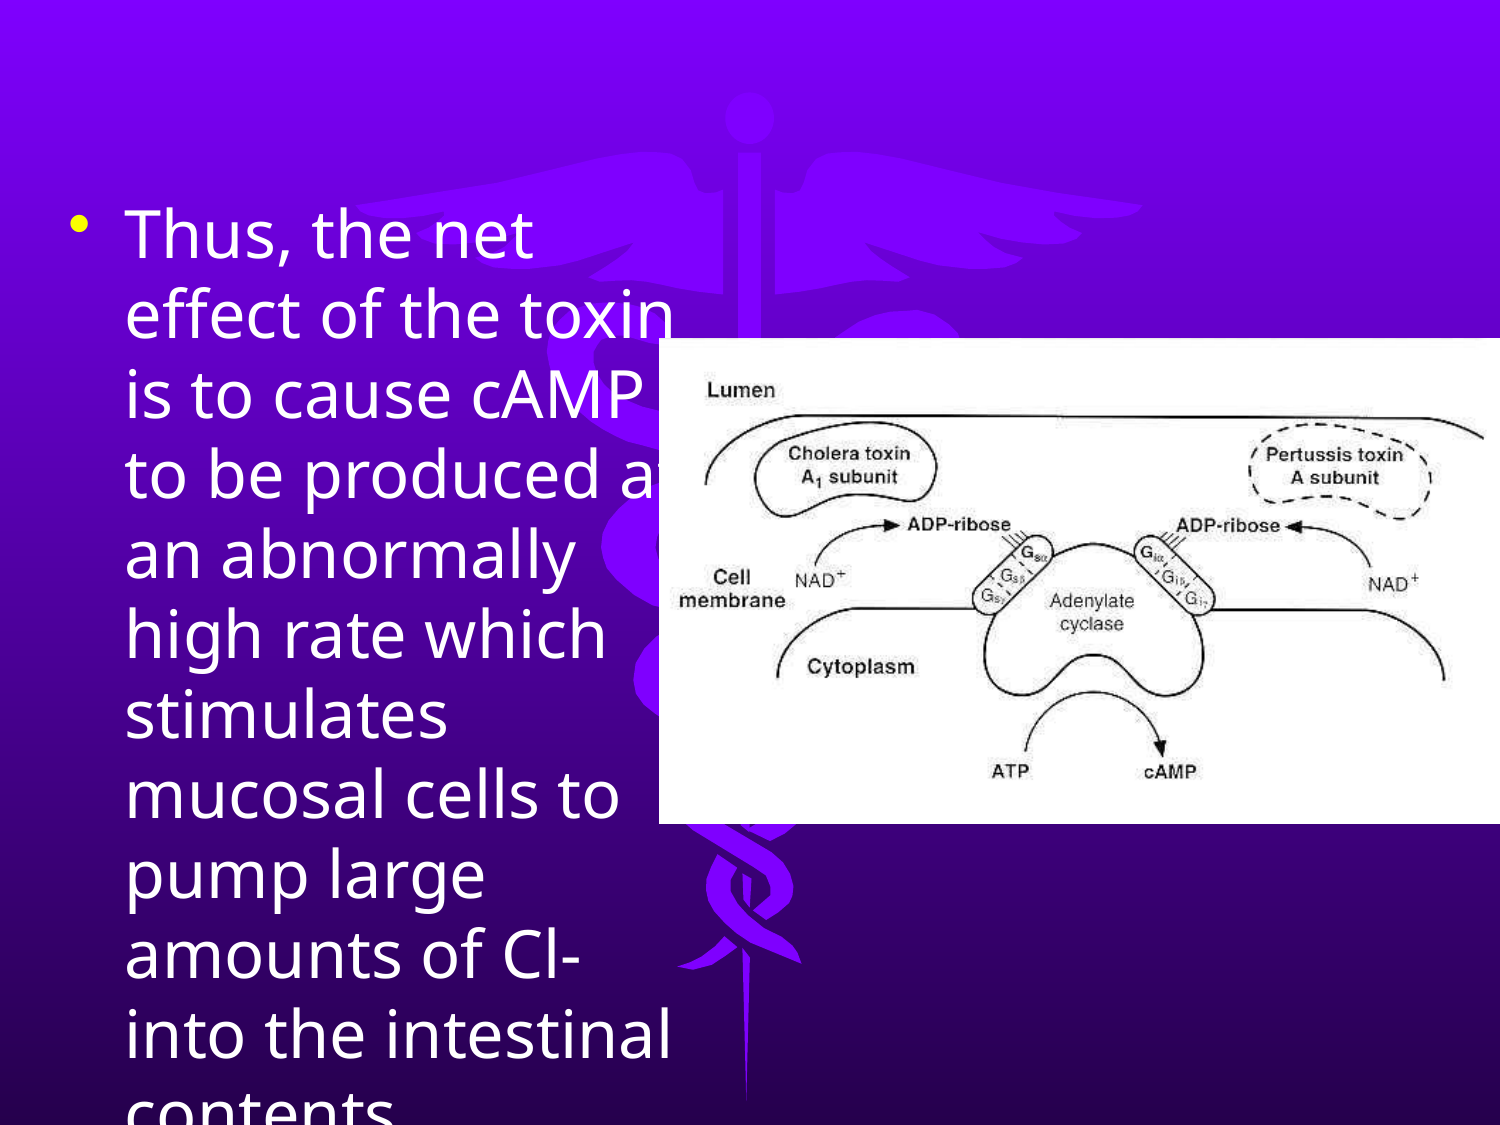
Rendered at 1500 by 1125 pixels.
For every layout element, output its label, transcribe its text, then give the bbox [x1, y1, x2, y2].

list Thus, the net effect of the toxin is to cause cAMP to be produced at an abnormally high rate which stimulates mucosal cells to pump large amounts of Cl- into the intestinal contents. [53, 184, 716, 927]
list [659, 337, 1500, 824]
